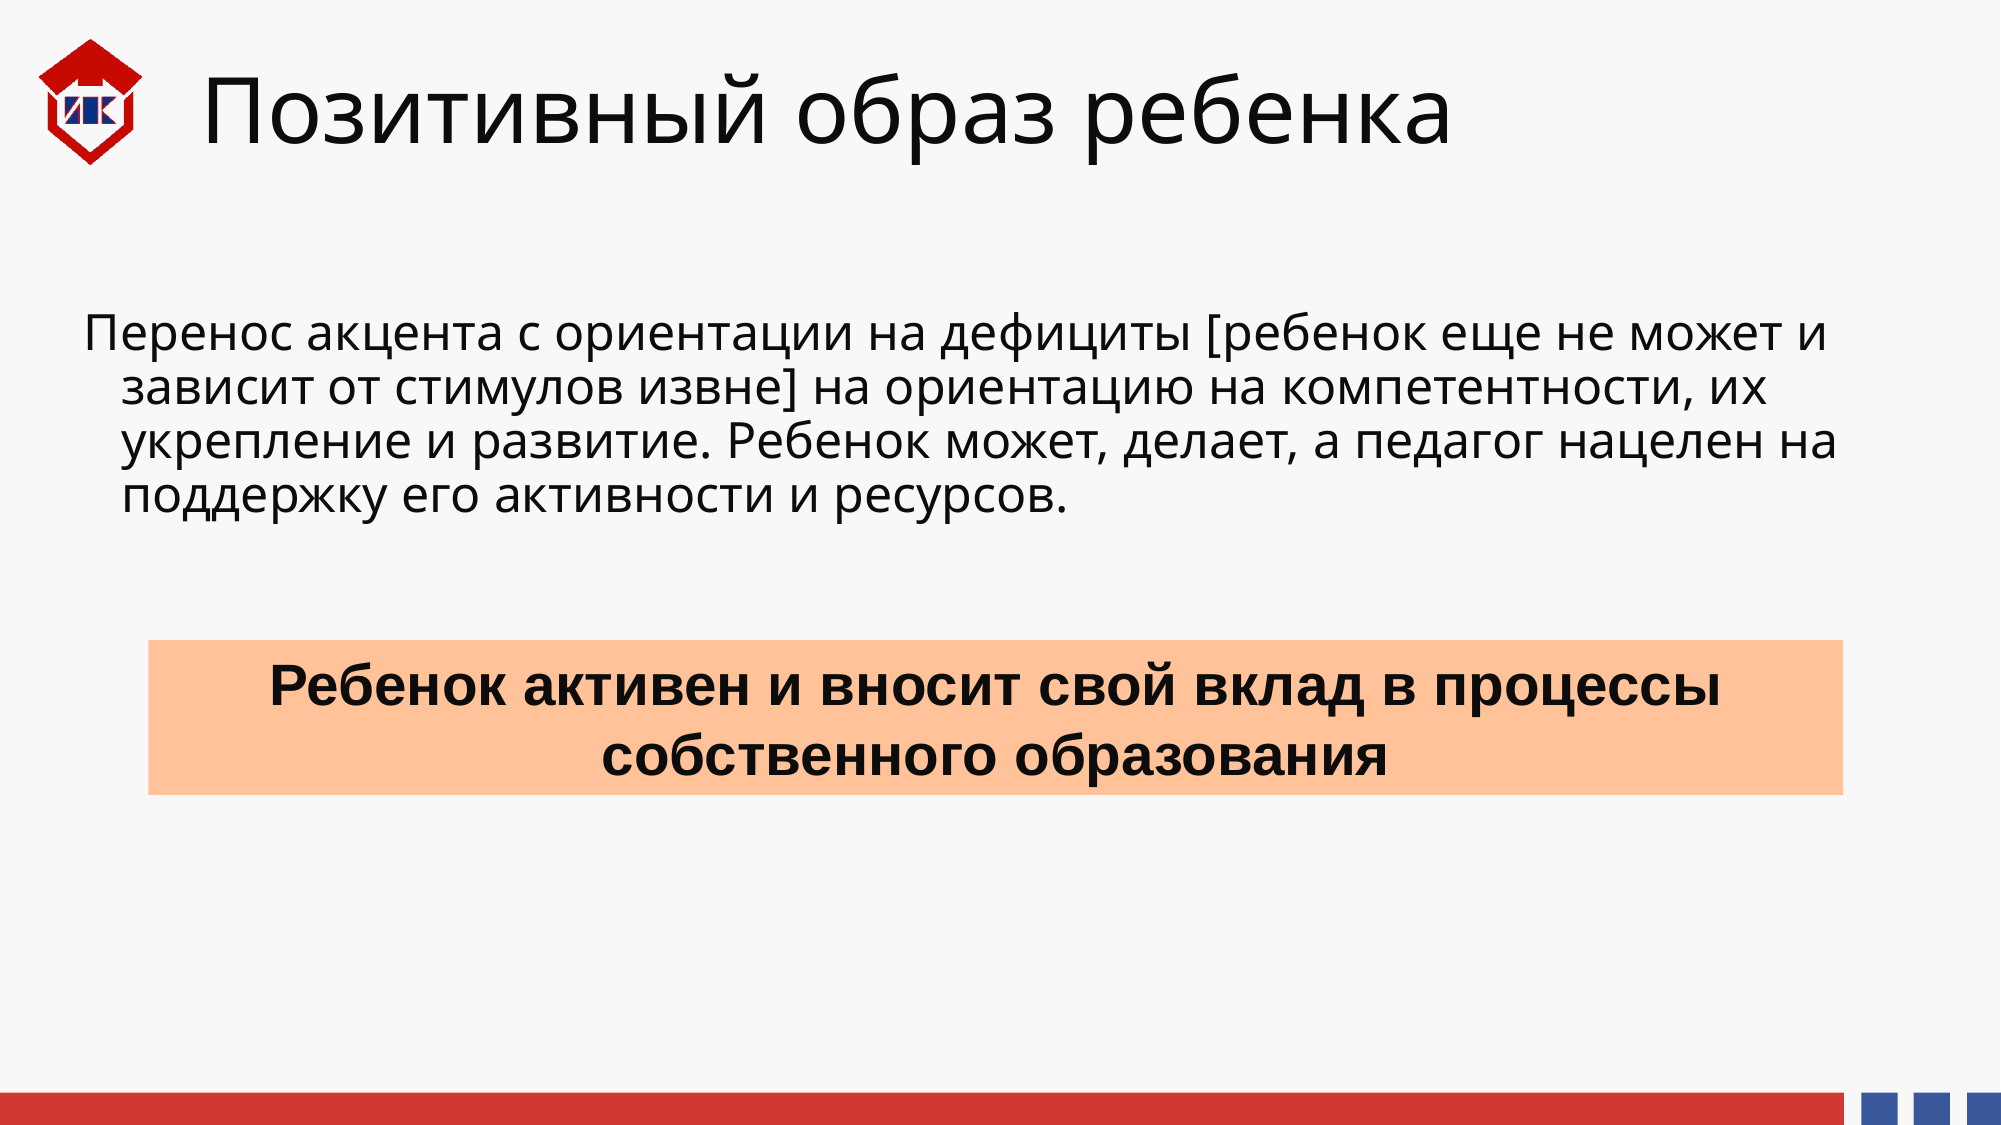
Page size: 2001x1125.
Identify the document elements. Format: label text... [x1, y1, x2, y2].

picture [19, 9, 152, 180]
text_box Ребенок активен и вносит свой вклад в процессы собственного образования [148, 640, 1844, 795]
title Позитивный образ ребенка [185, 59, 1845, 278]
list Перенос акцента с ориентации на дефициты [ребенок еще не может и зависит от стимулов извне] на ориентацию на компетентности, их укрепление и развитие. Ребенок может, делает, а педагог нацелен на поддержку его активности и ресурсов. [68, 299, 1973, 1014]
